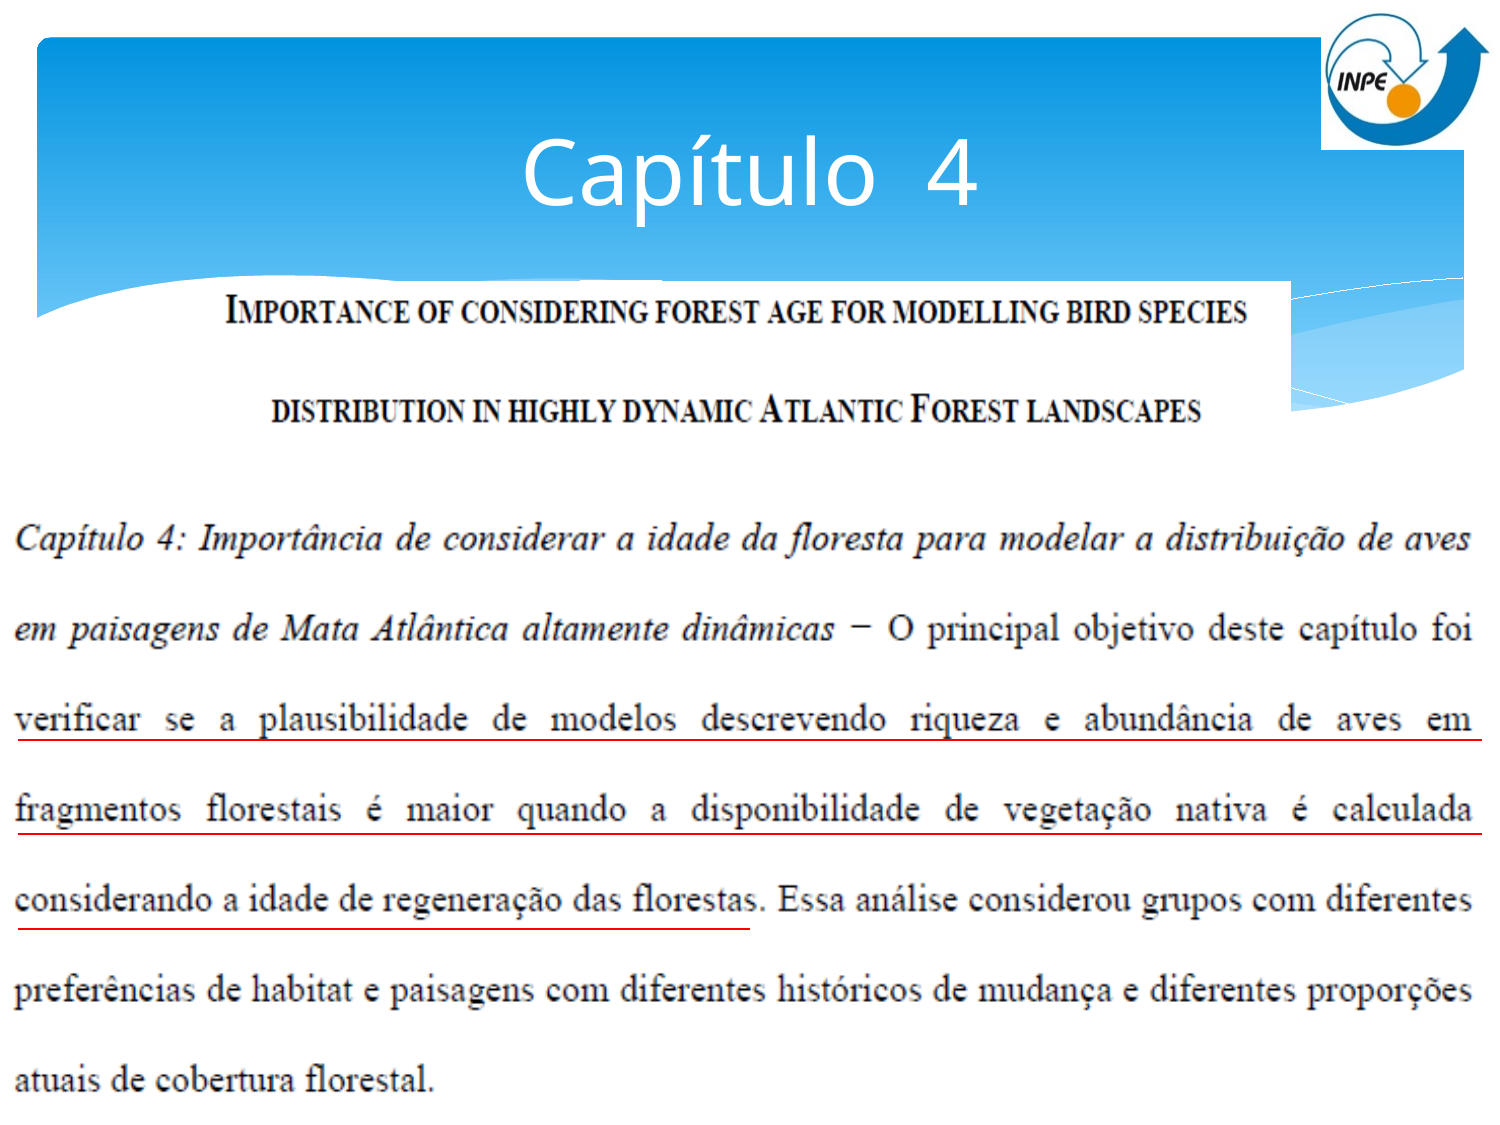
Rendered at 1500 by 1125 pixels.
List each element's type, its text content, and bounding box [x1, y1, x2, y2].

picture [0, 484, 1500, 1118]
picture [1321, 9, 1495, 151]
picture [202, 281, 1291, 457]
title Capítulo 4 [75, 66, 1425, 272]
